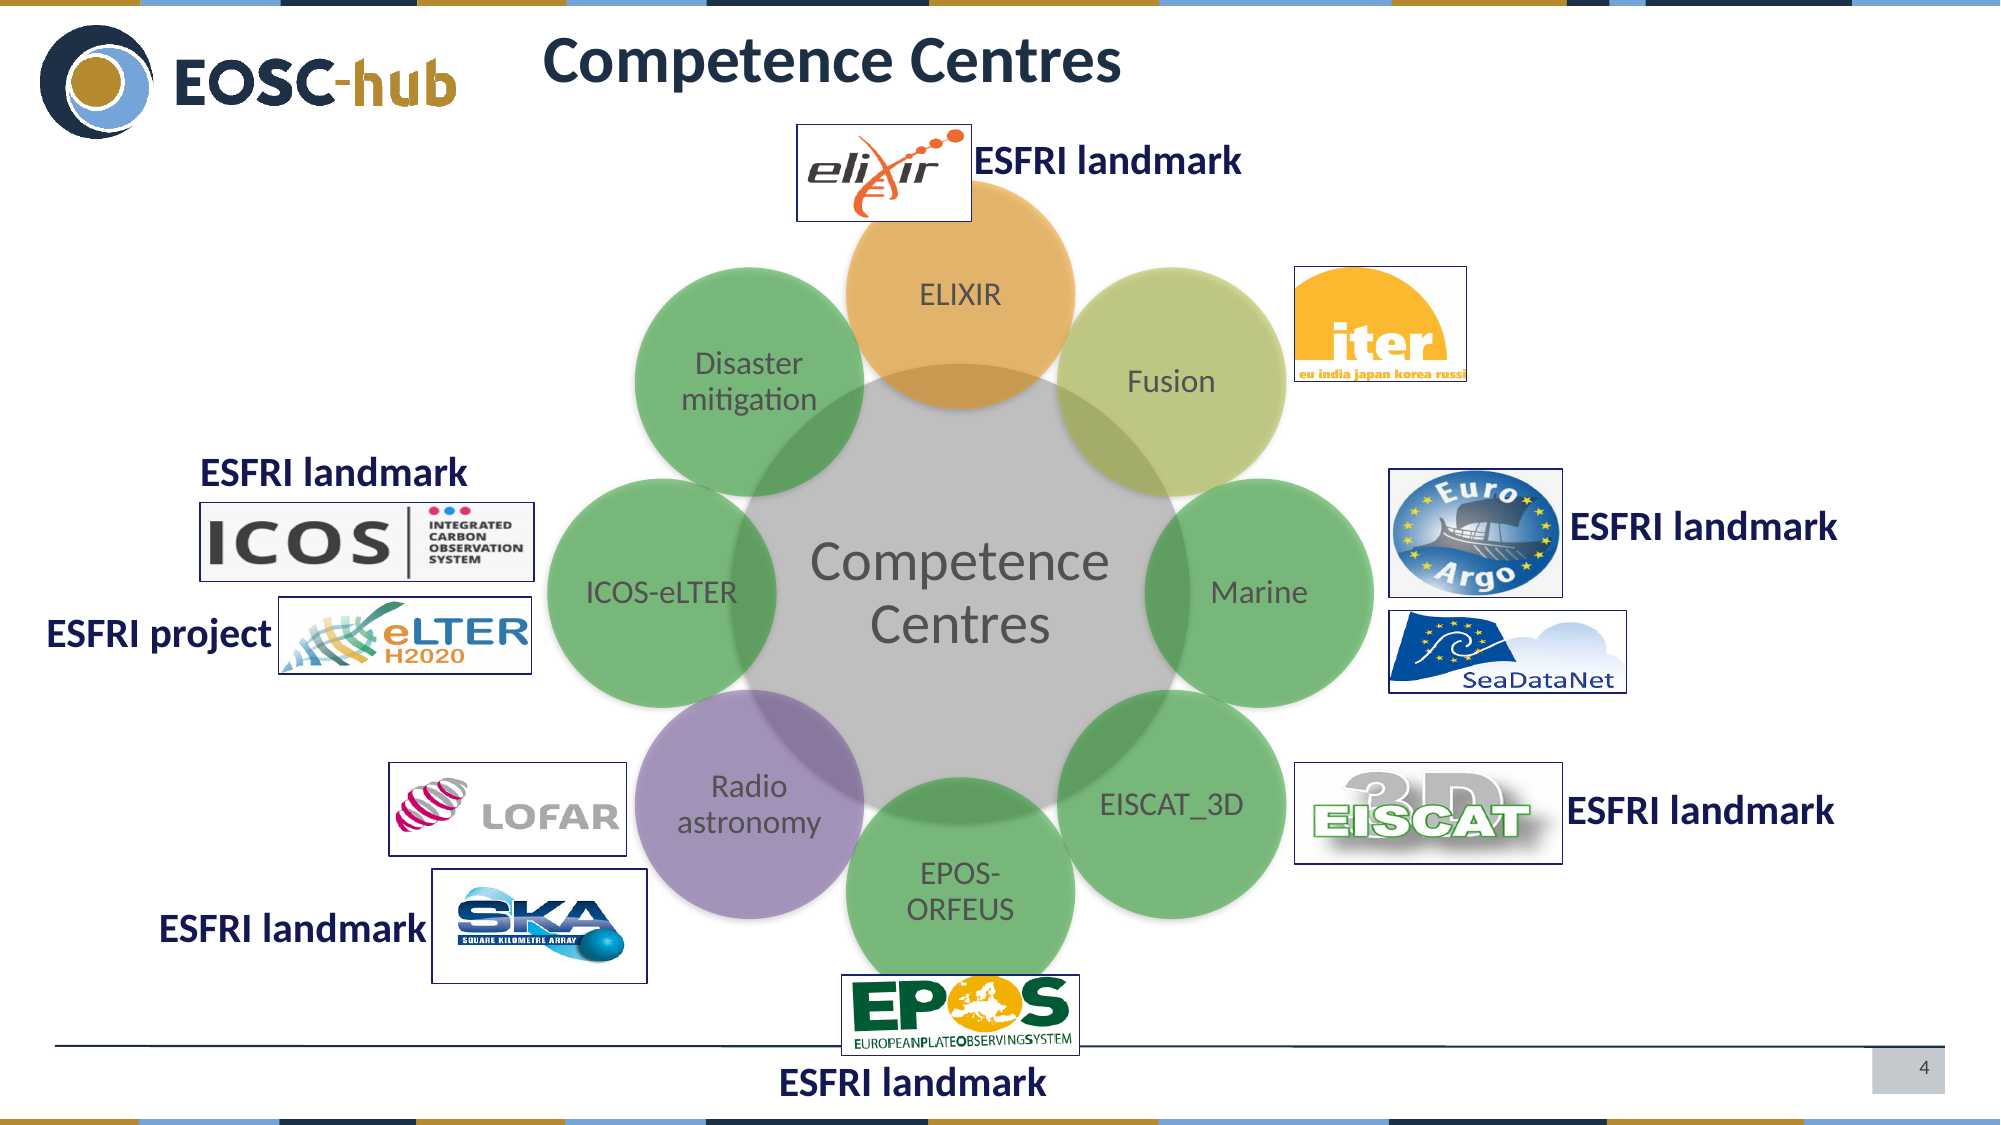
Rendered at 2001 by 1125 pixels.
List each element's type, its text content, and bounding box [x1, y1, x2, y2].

picture [797, 125, 972, 222]
picture [389, 762, 627, 856]
slide_number 4 [1433, 1046, 1945, 1094]
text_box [546, 179, 1375, 1007]
text_box ESFRI landmark [1566, 775, 1853, 841]
picture [1294, 763, 1562, 864]
picture [1295, 266, 1466, 381]
title Competence Centres [528, 7, 1946, 96]
text_box ESFRI landmark [763, 1046, 1065, 1113]
picture [279, 597, 531, 674]
text_box ESFRI landmark [143, 893, 427, 959]
text_box ESFRI landmark [184, 437, 486, 504]
text_box ESFRI landmark [973, 125, 1260, 178]
text_box ESFRI project [31, 597, 278, 664]
picture [1389, 611, 1627, 693]
picture [432, 869, 647, 983]
picture [1389, 469, 1563, 597]
text_box ESFRI landmark [1568, 491, 1856, 558]
picture [200, 503, 534, 581]
picture [17, 19, 479, 144]
picture [0, 1119, 2000, 1125]
picture [842, 975, 1079, 1055]
